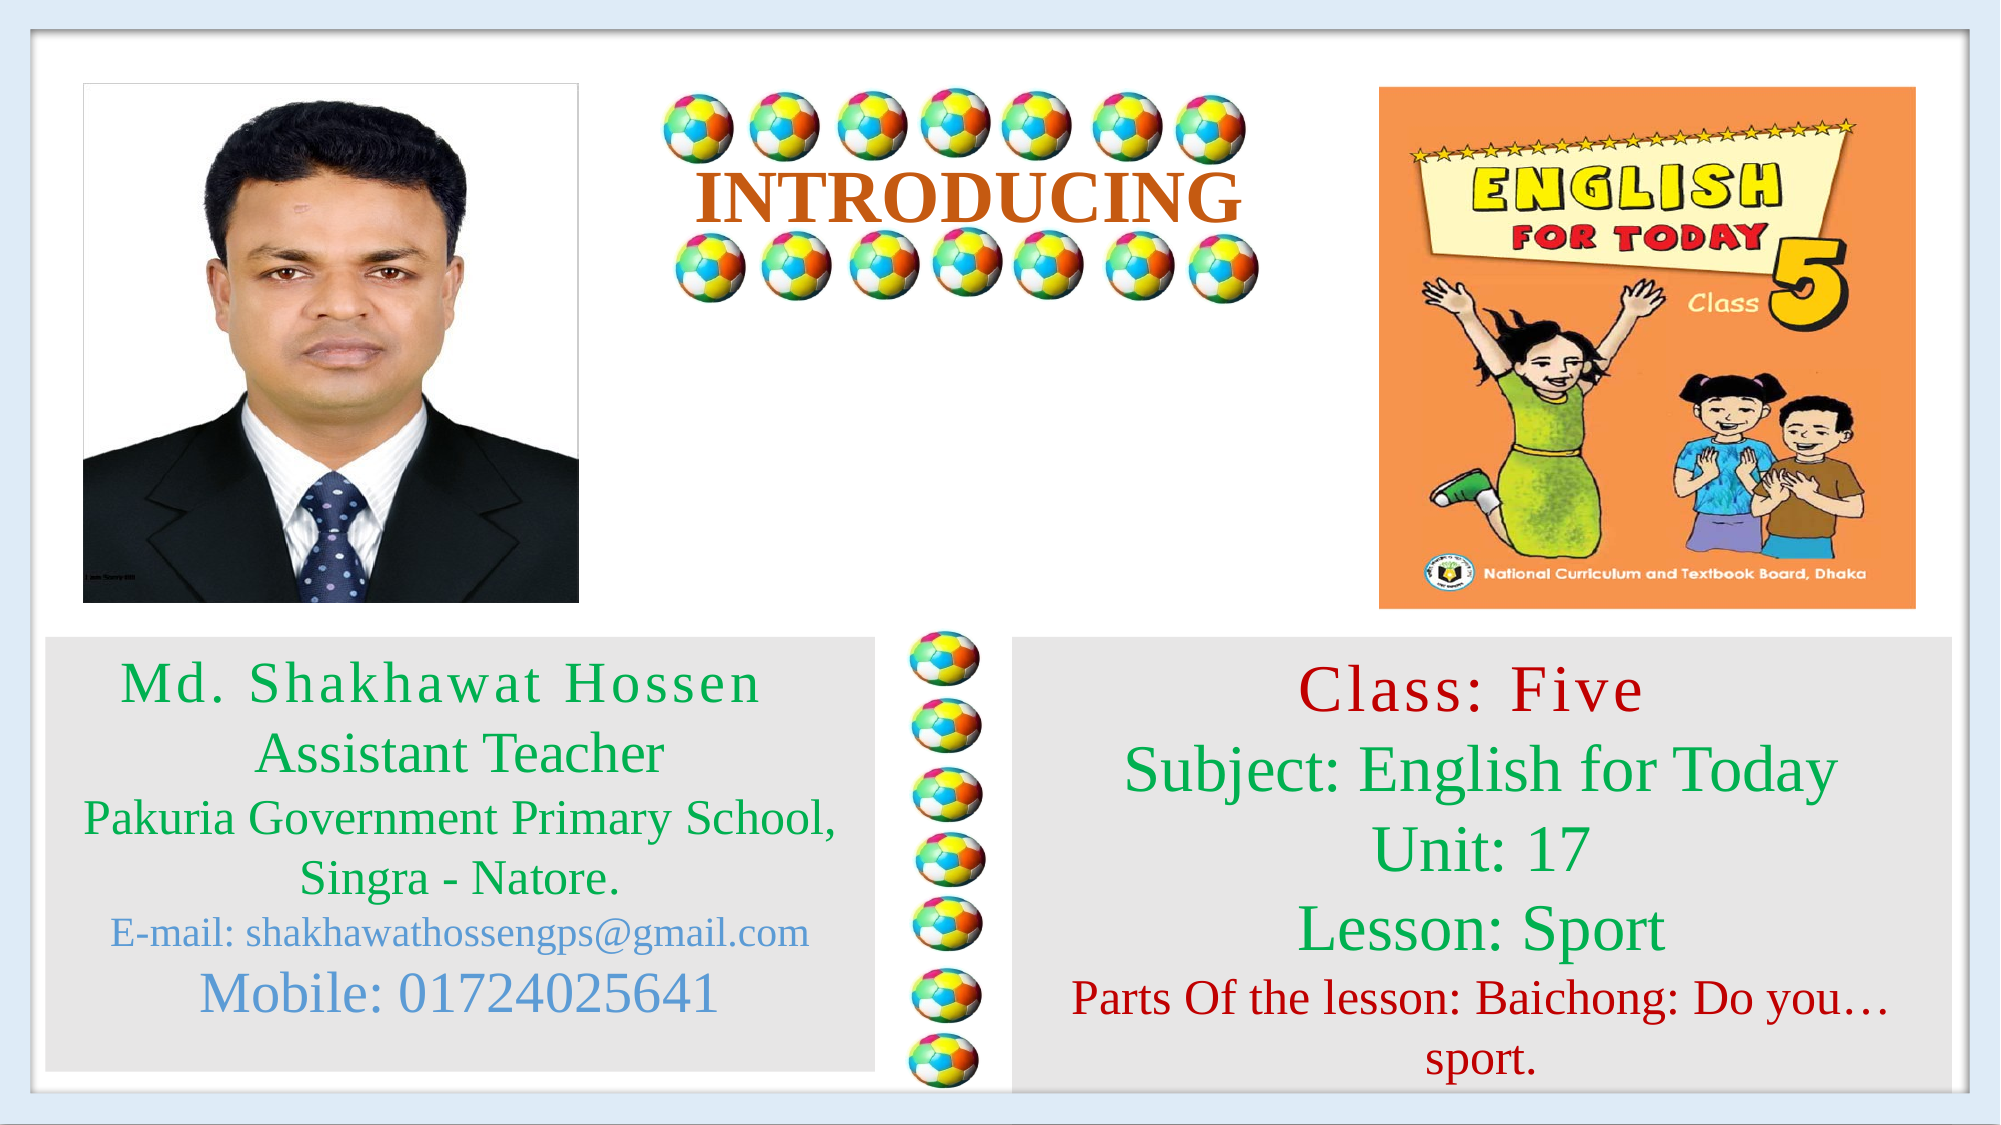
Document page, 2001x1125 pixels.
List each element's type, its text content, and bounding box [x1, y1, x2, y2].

picture [906, 628, 982, 688]
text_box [715, 817, 1177, 900]
picture [1379, 84, 1916, 611]
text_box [660, 84, 1248, 167]
text_box Md. Shakhawat Hossen Assistant Teacher Pakuria Government Primary School, Singra - Natore. E-mail: shakhawathossengps@gmail.com Mobile: 01724025641 [45, 636, 875, 1072]
text_box Class: Five Subject: English for Today Unit: 17 Lesson: Sport Parts Of the lesson: Baichong: Do you…sport. [1012, 636, 1952, 1088]
picture [905, 1030, 981, 1090]
text_box [0, 0, 2000, 1124]
picture [908, 696, 984, 755]
picture [909, 764, 985, 817]
picture [908, 965, 984, 1025]
picture [83, 83, 579, 603]
picture [909, 900, 985, 953]
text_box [672, 223, 1261, 306]
text_box INTRODUCING [656, 140, 1282, 245]
